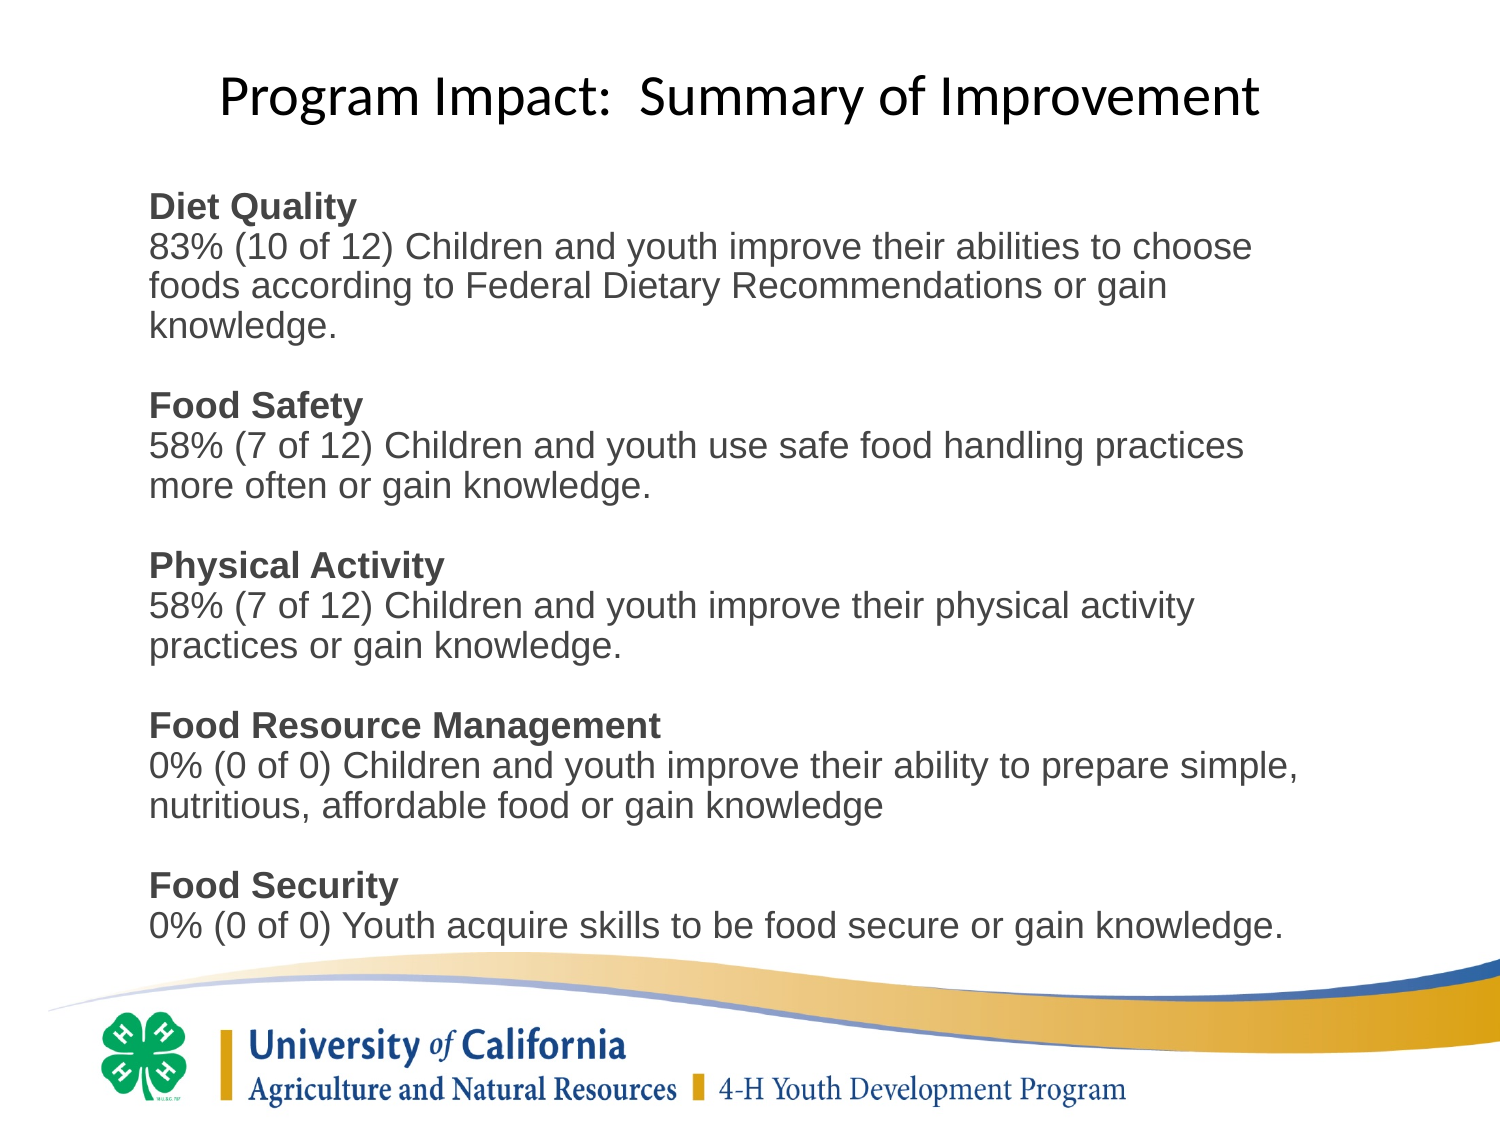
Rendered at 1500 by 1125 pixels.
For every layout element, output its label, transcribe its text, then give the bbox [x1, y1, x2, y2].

text_box Program Impact: Summary of Improvement [93, 14, 1388, 180]
picture [48, 952, 1500, 1124]
text_box Diet Quality 83% (10 of 12) Children and youth improve their abilities to choose foods according to Federal Dietary Recommendations or gain knowledge. Food Safety 58% (7 of 12) Children and youth use safe food handling practices more often or gain knowledge. Physical Activity 58% (7 of 12) Children and youth improve their physical activity practices or gain knowledge. Food Resource Management 0% (0 of 0) Children and youth improve their ability to prepare simple, nutritious, affordable food or gain knowledge Food Security 0% (0 of 0) Youth acquire skills to be food secure or gain knowledge. [134, 179, 1347, 954]
